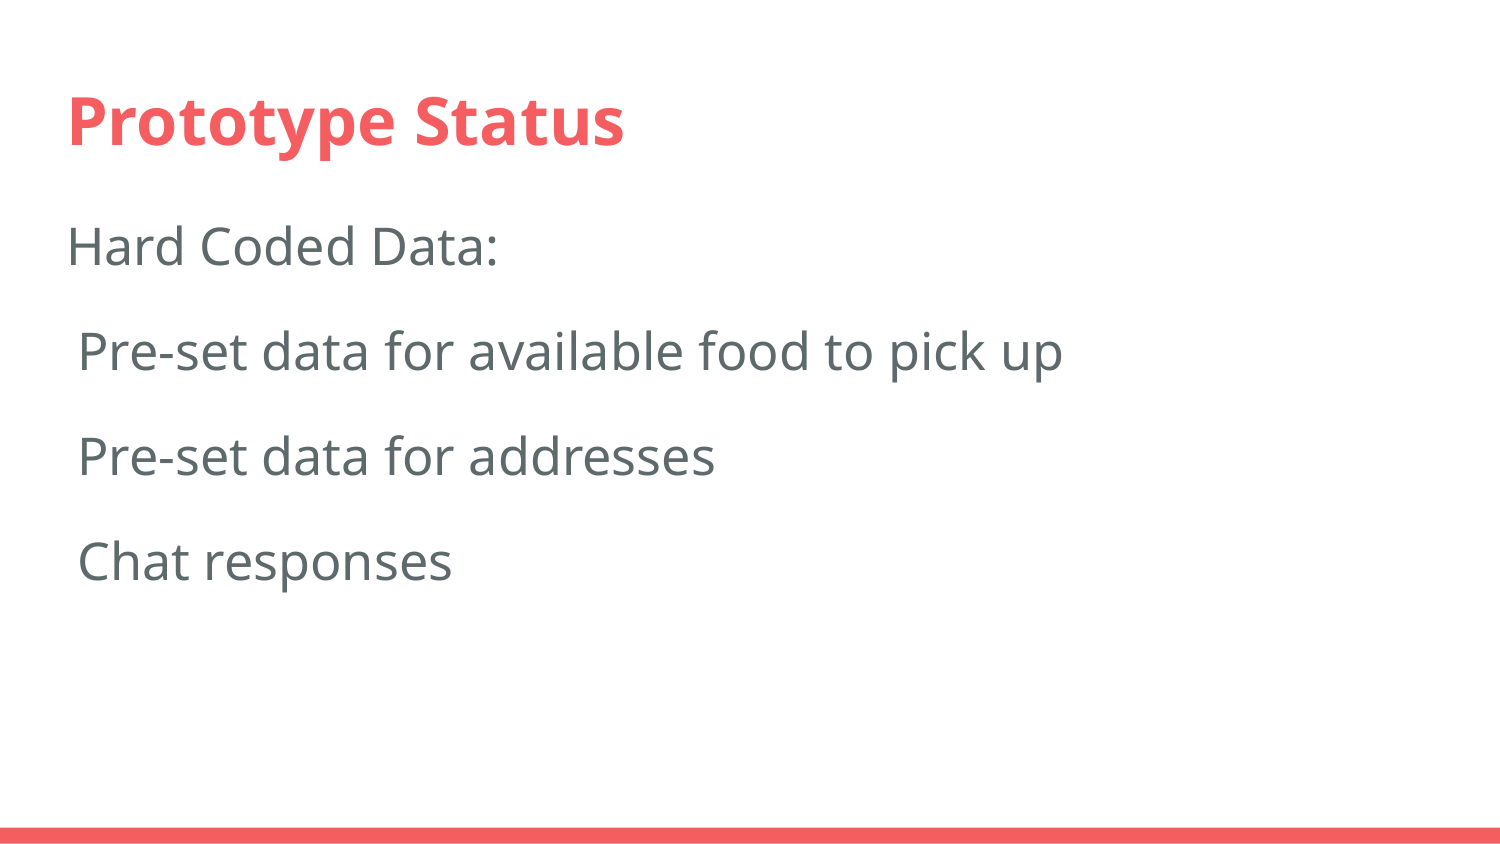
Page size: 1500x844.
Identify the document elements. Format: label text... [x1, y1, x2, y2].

list Hard Coded Data: Pre-set data for available food to pick up Pre-set data for addresses Chat responses [51, 189, 1449, 750]
title Prototype Status [51, 64, 1449, 167]
